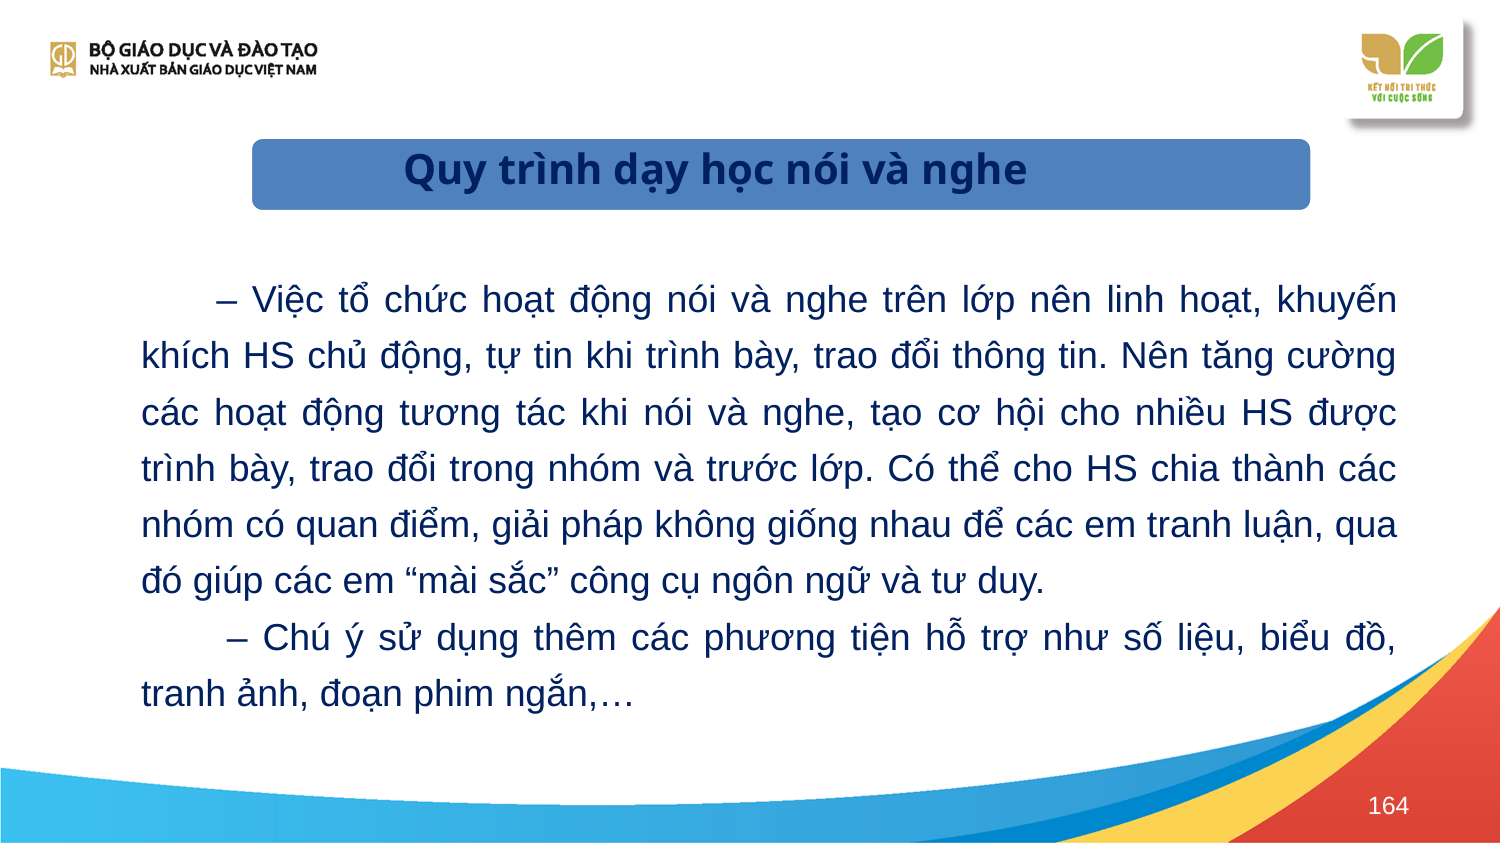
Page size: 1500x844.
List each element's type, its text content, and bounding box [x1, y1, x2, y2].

slide_number 164 [1074, 782, 1425, 827]
list – Việc tổ chức hoạt động nói và nghe trên lớp nên linh hoạt, khuyến khích HS chủ động, tự tin khi trình bày, trao đổi thông tin. Nên tăng cường các hoạt động tương tác khi nói và nghe, tạo cơ hội cho nhiều HS được trình bày, trao đổi trong nhóm và trước lớp. Có thể cho HS chia thành các nhóm có quan điểm, giải pháp không giống nhau để các em tranh luận, qua đó giúp các em “mài sắc” công cụ ngôn ngữ và tư duy. – Chú ý sử dụng thêm các phương tiện hỗ trợ như số liệu, biểu đồ, tranh ảnh, đoạn phim ngắn,… [126, 256, 1413, 752]
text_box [249, 136, 1313, 213]
picture [0, 0, 1500, 844]
